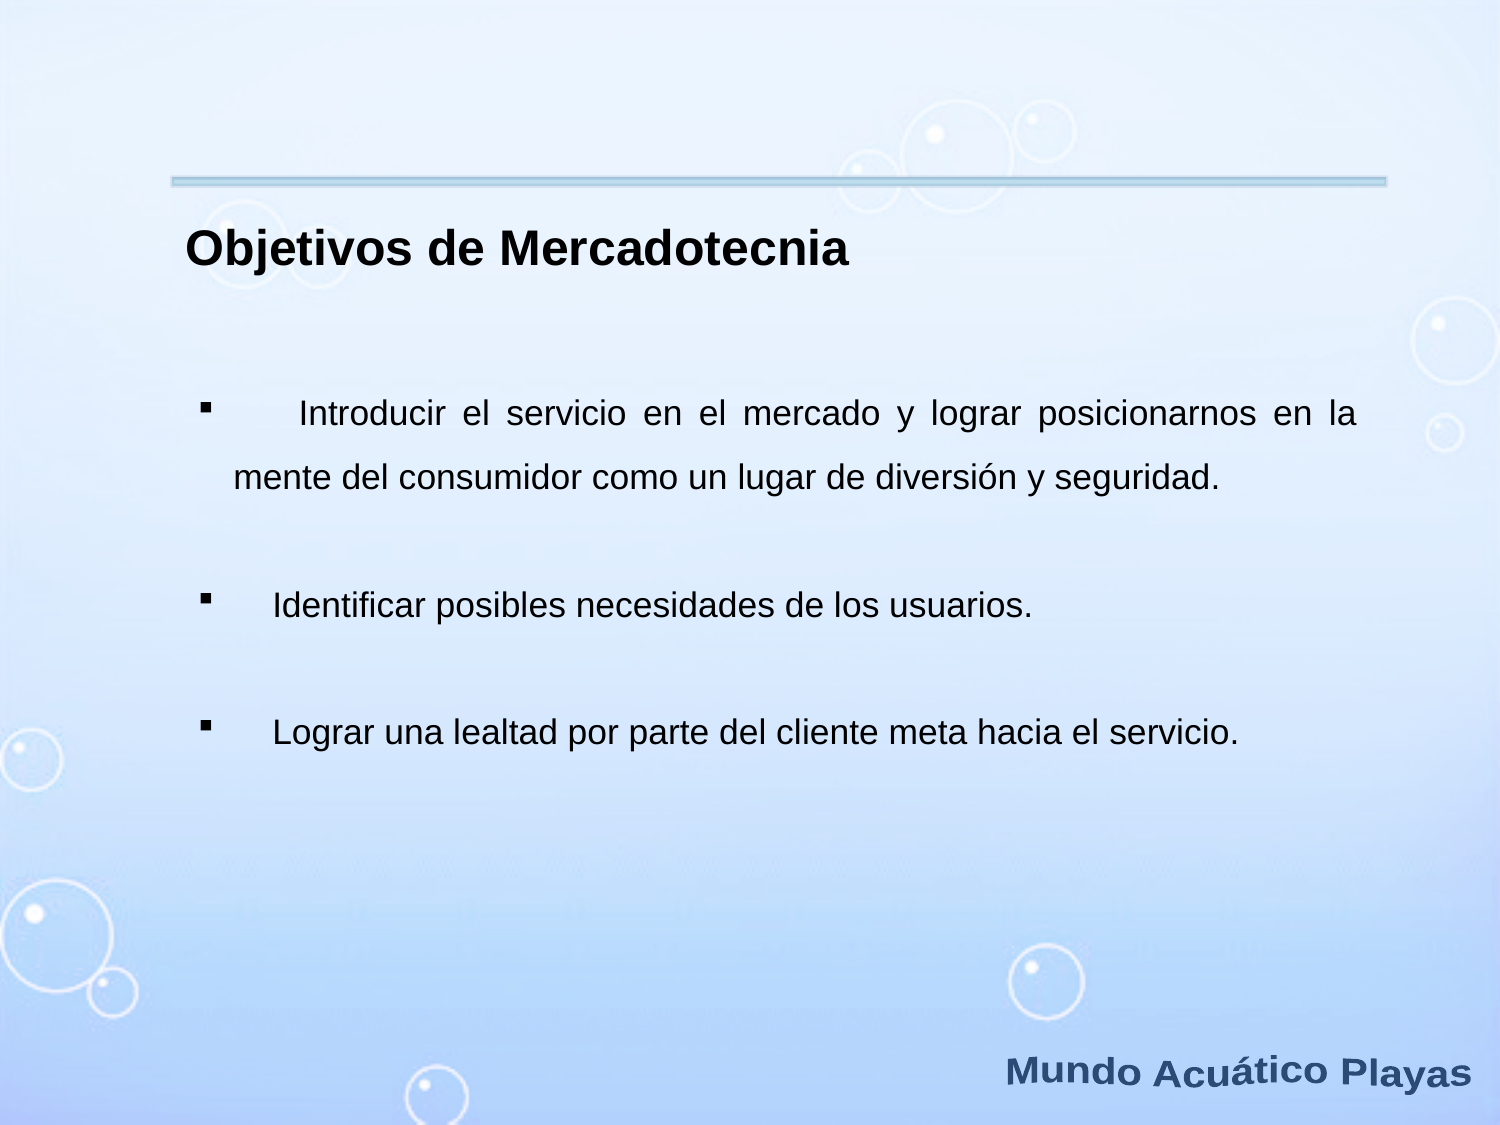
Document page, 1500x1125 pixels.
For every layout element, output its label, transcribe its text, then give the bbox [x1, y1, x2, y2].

picture [0, 0, 1500, 1125]
text_box [170, 175, 1388, 188]
text_box Introducir el servicio en el mercado y lograr posicionarnos en la mente del consumidor como un lugar de diversión y seguridad. Identificar posibles necesidades de los usuarios. Lograr una lealtad por parte del cliente meta hacia el servicio. [183, 361, 1373, 802]
text_box Objetivos de Mercadotecnia [171, 207, 921, 283]
